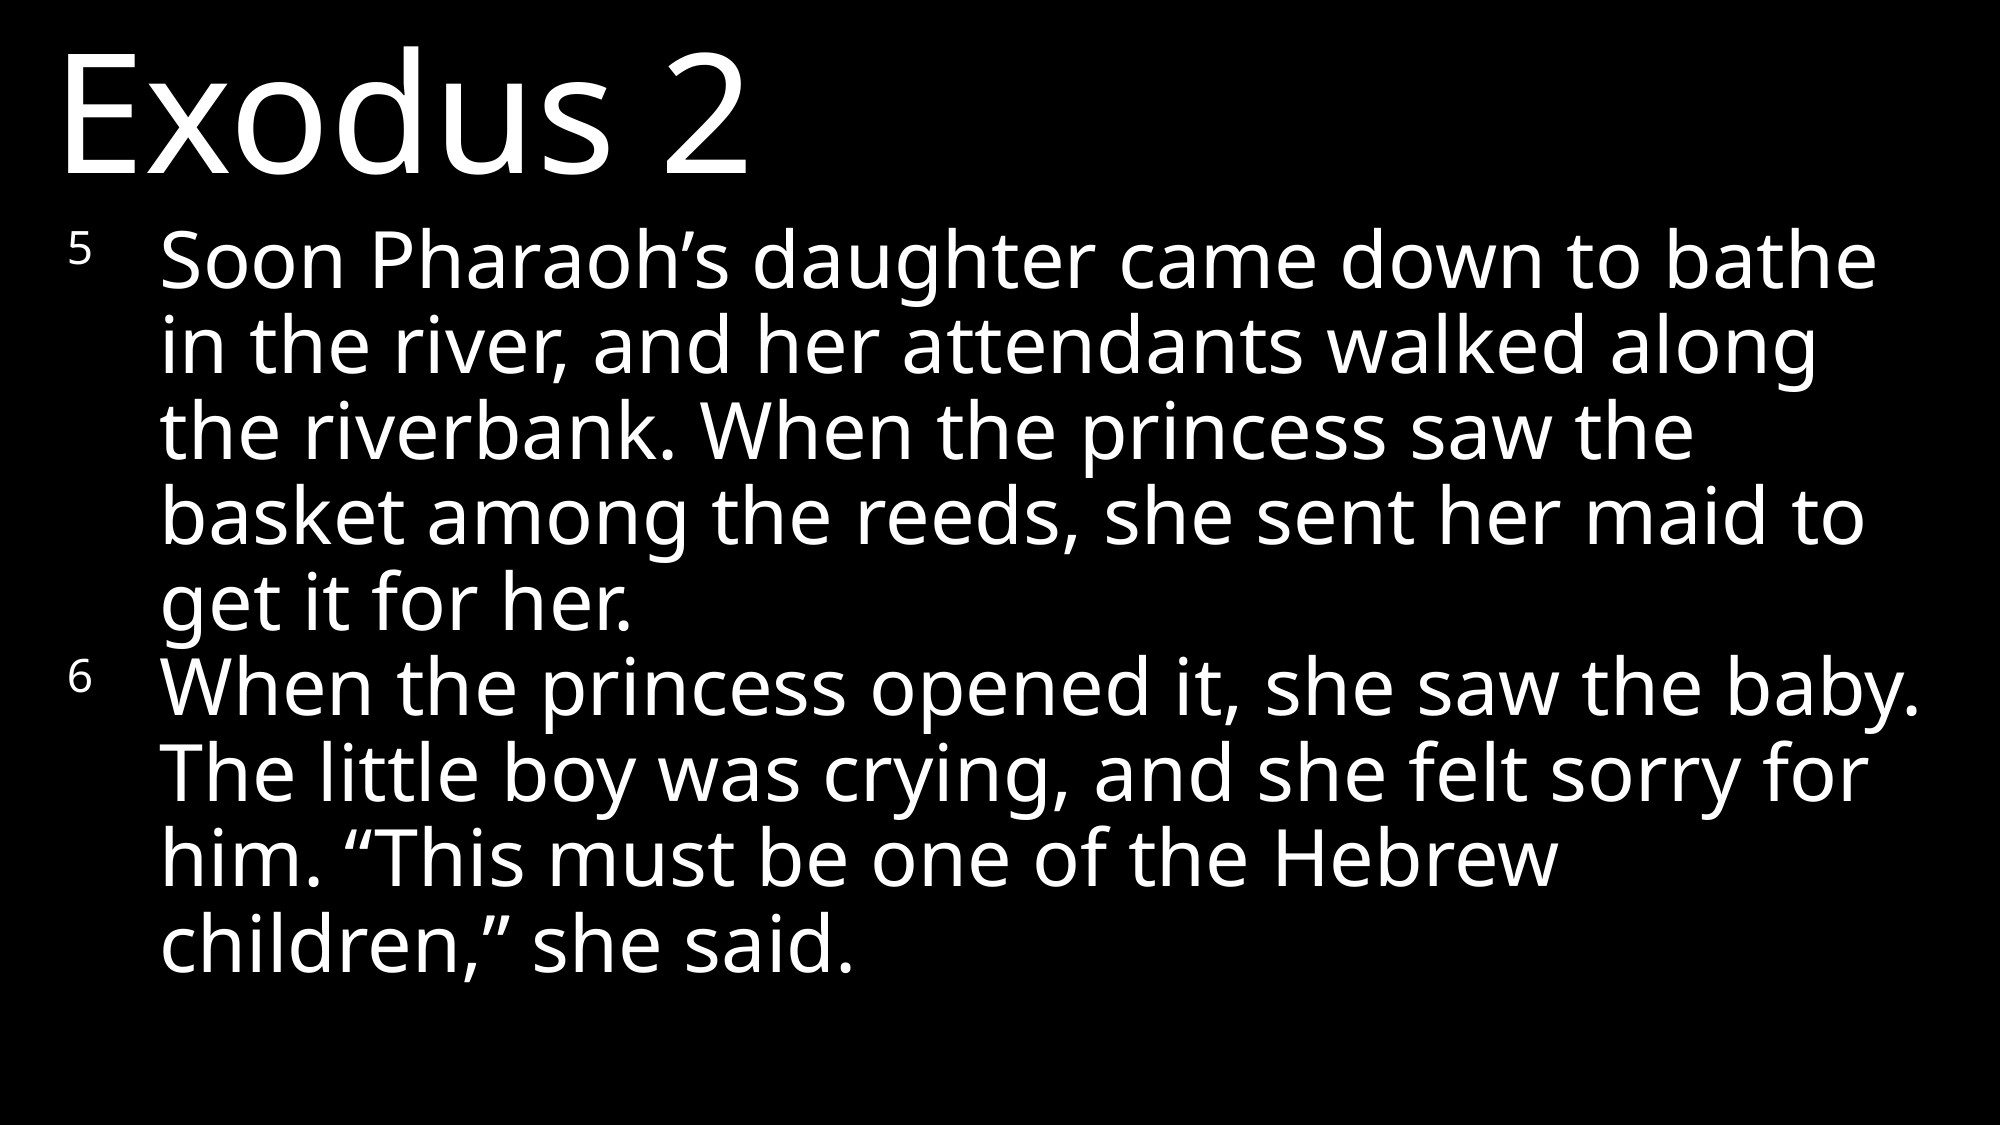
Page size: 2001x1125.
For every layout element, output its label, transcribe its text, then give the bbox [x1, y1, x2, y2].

text_box 5 Soon Pharaoh’s daughter came down to bathe in the river, and her attendants walked along the riverbank. When the princess saw the basket among the reeds, she sent her maid to get it for her. 6 When the princess opened it, she saw the baby. The little boy was crying, and she felt sorry for him. “This must be one of the Hebrew children,” she said. [49, 212, 1943, 997]
text_box Exodus 2 [37, 0, 1838, 215]
